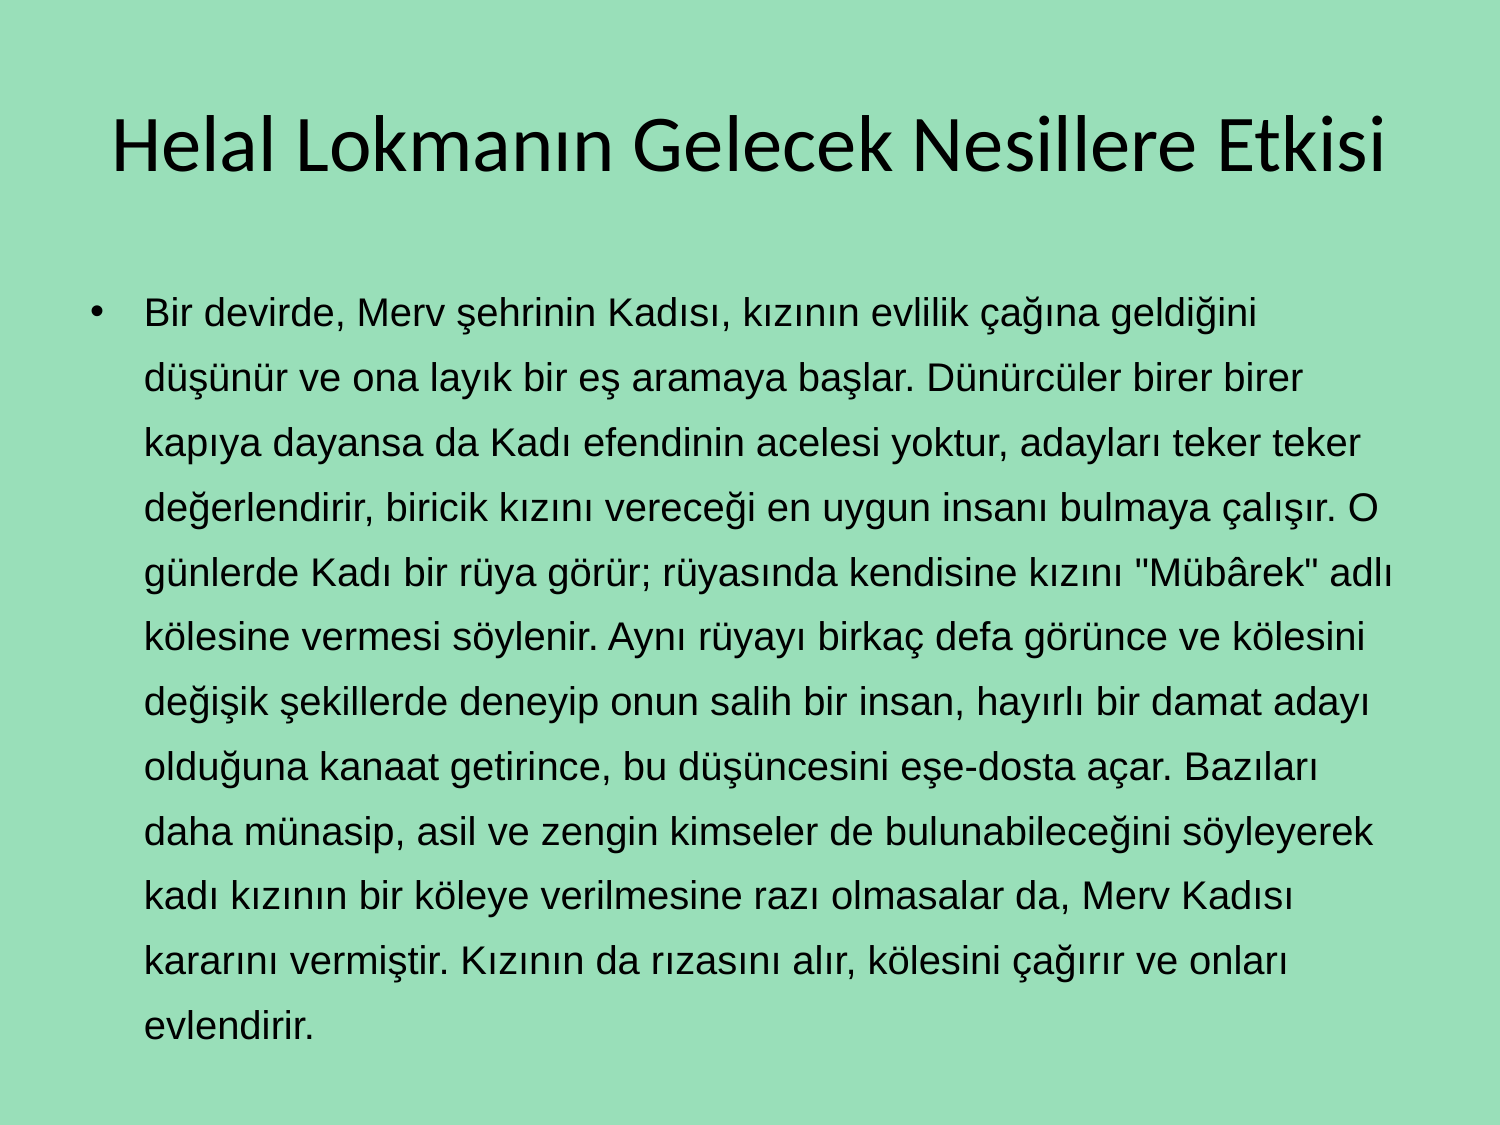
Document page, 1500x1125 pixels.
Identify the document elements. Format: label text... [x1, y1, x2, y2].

list Bir devirde, Merv şehrinin Kadısı, kızının evlilik çağına geldiğini düşünür ve ona layık bir eş aramaya başlar. Dünürcüler birer birer kapıya dayansa da Kadı efendinin acelesi yoktur, adayları teker teker değerlendirir, biricik kızını vereceği en uygun insanı bulmaya çalışır. O günlerde Kadı bir rüya görür; rüyasında kendisine kızını "Mübârek" adlı kölesine vermesi söylenir. Aynı rüyayı birkaç defa görünce ve kölesini değişik şekillerde deneyip onun salih bir insan, hayırlı bir damat adayı olduğuna kanaat getirince, bu düşüncesini eşe-dosta açar. Bazıları daha münasip, asil ve zengin kimseler de bulunabileceğini söyleyerek kadı kızının bir köleye verilmesine razı olmasalar da, Merv Kadısı kararını vermiştir. Kızının da rızasını alır, kölesini çağırır ve onları evlendirir. [75, 262, 1425, 1071]
title Helal Lokmanın Gelecek Nesillere Etkisi [75, 45, 1425, 233]
